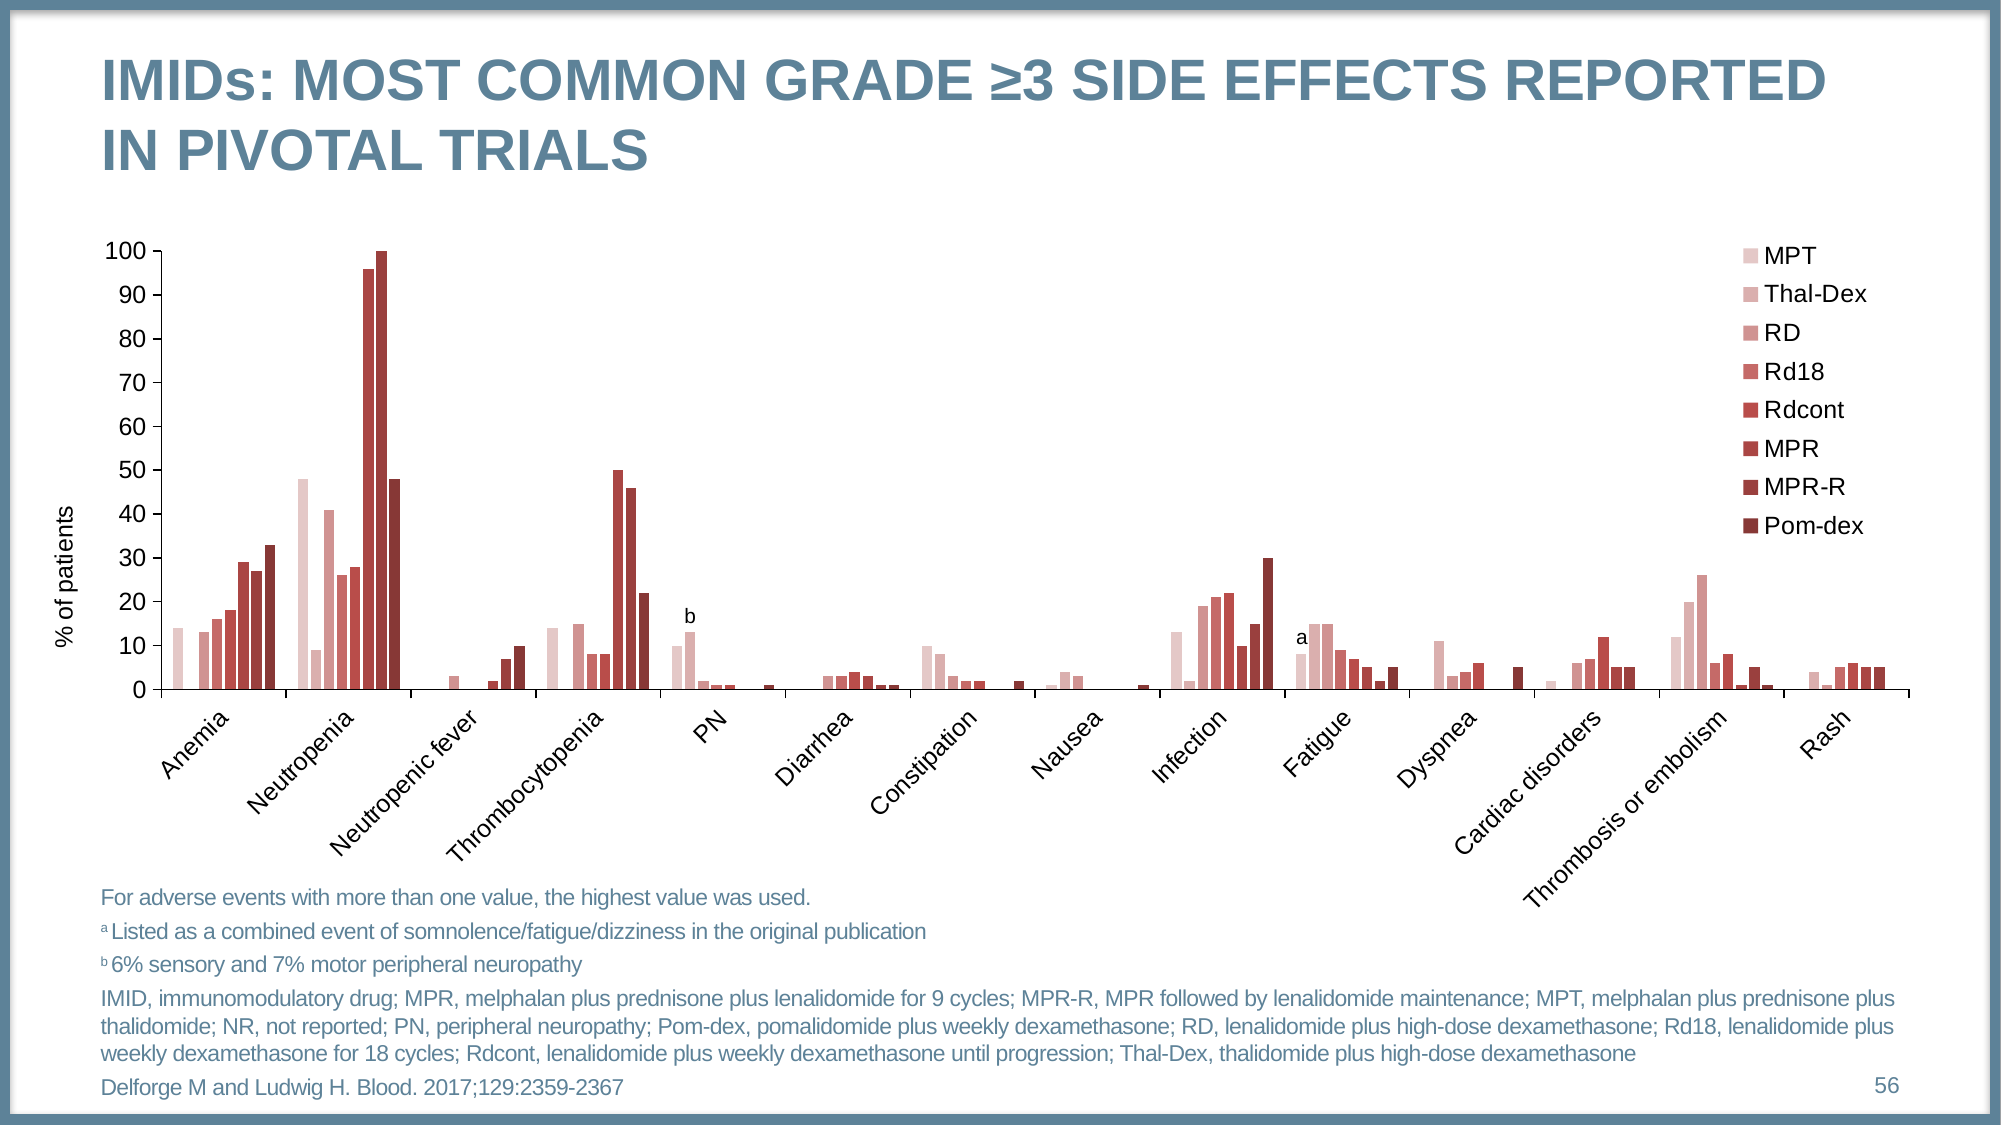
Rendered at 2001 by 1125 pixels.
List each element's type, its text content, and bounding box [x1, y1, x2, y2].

chart [42, 227, 1934, 925]
title IMIDs: Most common grade ≥3 side effects reported in pivotal trials [101, 42, 1900, 185]
text_box [101, 928, 1957, 1103]
slide_number 56 [1771, 1054, 1900, 1115]
